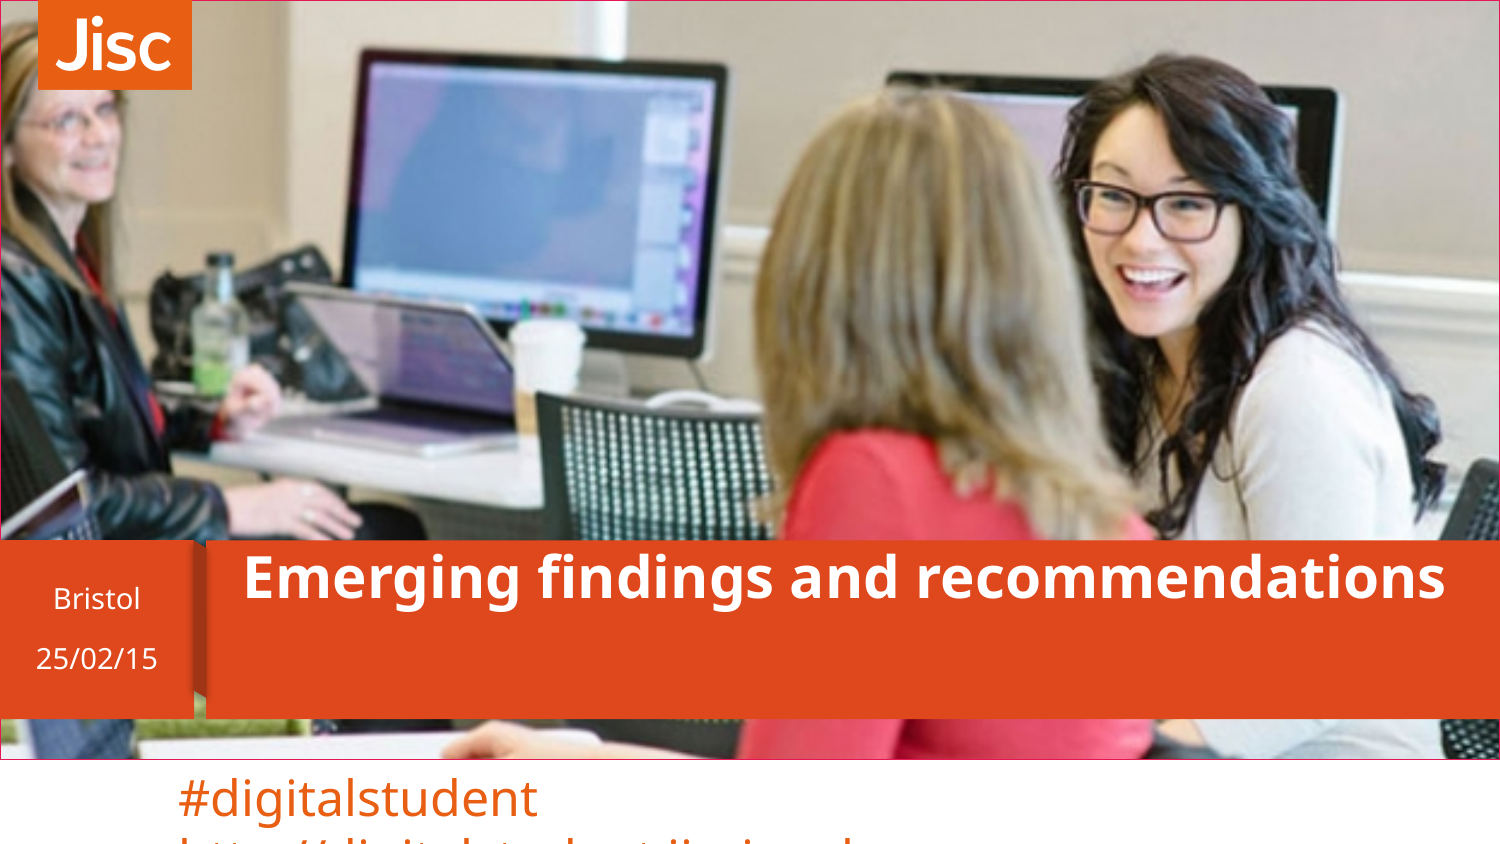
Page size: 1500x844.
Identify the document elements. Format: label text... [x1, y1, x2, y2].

text_box #digitalstudent http://digitalstudent.jiscinvolve.org [164, 767, 1500, 844]
picture [0, 0, 1500, 760]
